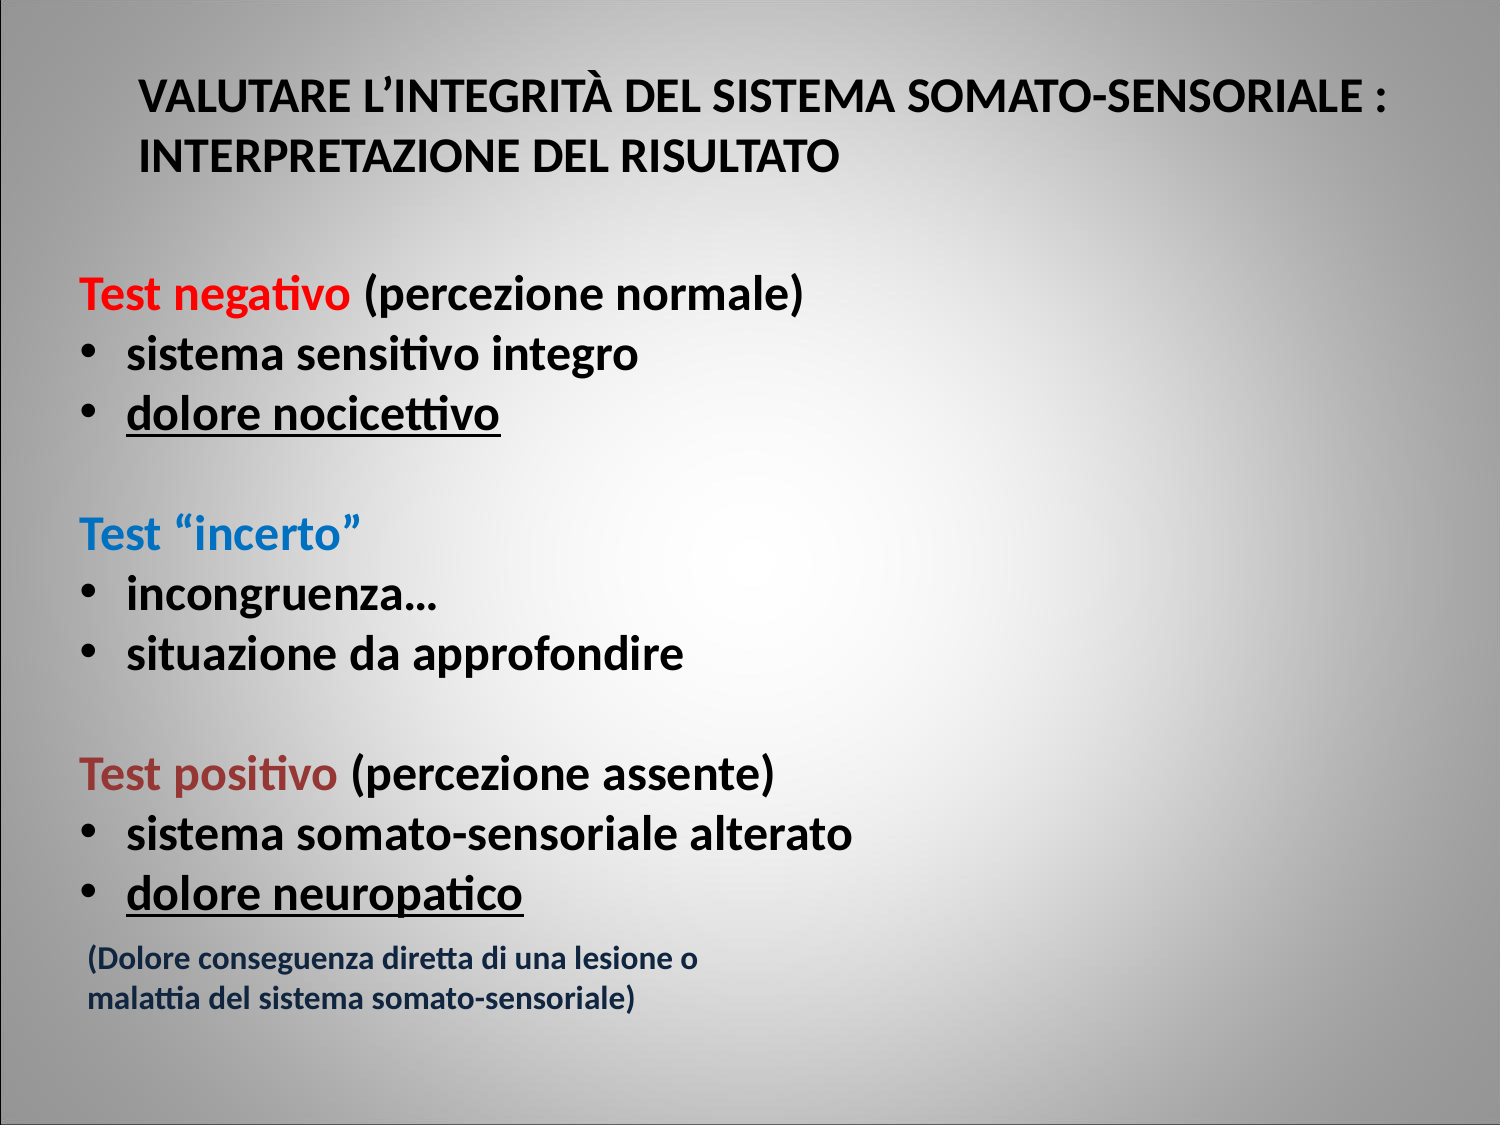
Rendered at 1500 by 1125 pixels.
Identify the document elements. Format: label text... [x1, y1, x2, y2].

text_box VALUTARE L’INTEGRITÀ DEL SISTEMA SOMATO-SENSORIALE : INTERPRETAZIONE DEL RISULTATO [123, 54, 1459, 190]
text_box Test negativo (percezione normale) sistema sensitivo integro dolore nocicettivo Test “incerto” incongruenza… situazione da approfondire Test positivo (percezione assente) sistema somato-sensoriale alterato dolore neuropatico [64, 207, 1436, 928]
text_box (Dolore conseguenza diretta di una lesione o malattia del sistema somato-sensoriale) [64, 928, 1500, 1024]
picture [0, 0, 1500, 1125]
